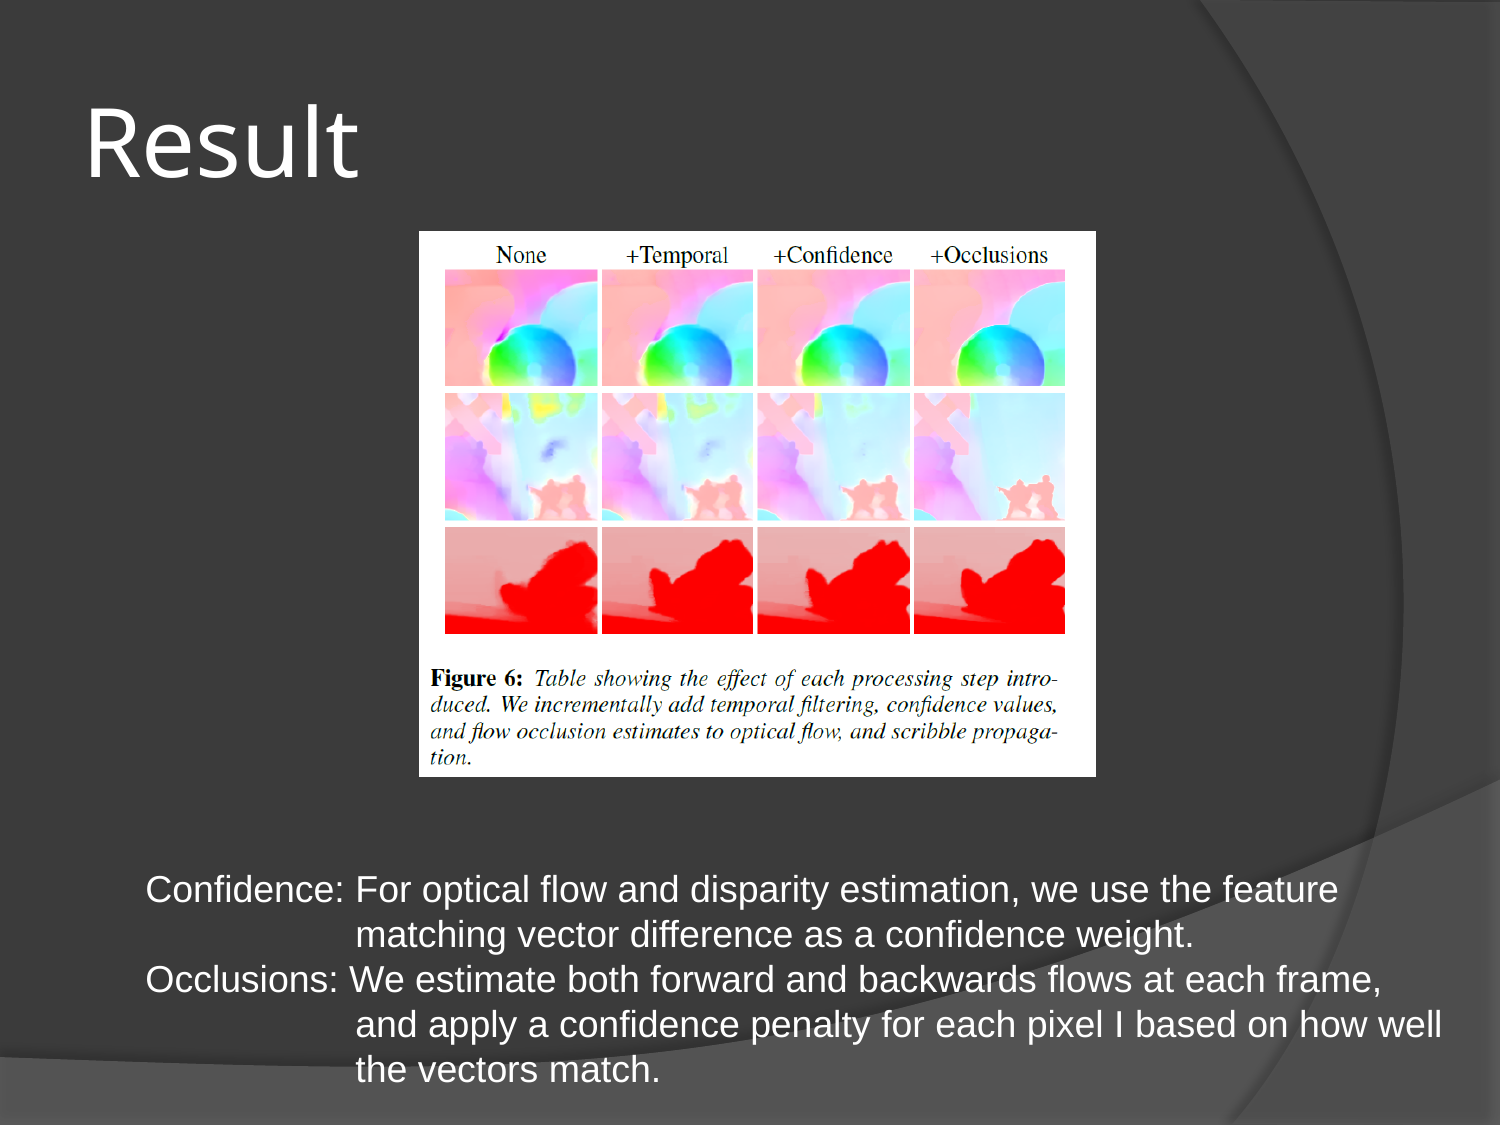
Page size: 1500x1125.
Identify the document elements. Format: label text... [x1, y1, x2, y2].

text_box Confidence: For optical flow and disparity estimation, we use the feature matching vector difference as a confidence weight. Occlusions: We estimate both forward and backwards flows at each frame, and apply a confidence penalty for each pixel I based on how well the vectors match. [130, 857, 1469, 1098]
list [418, 231, 1097, 778]
title Result [75, 45, 1300, 233]
